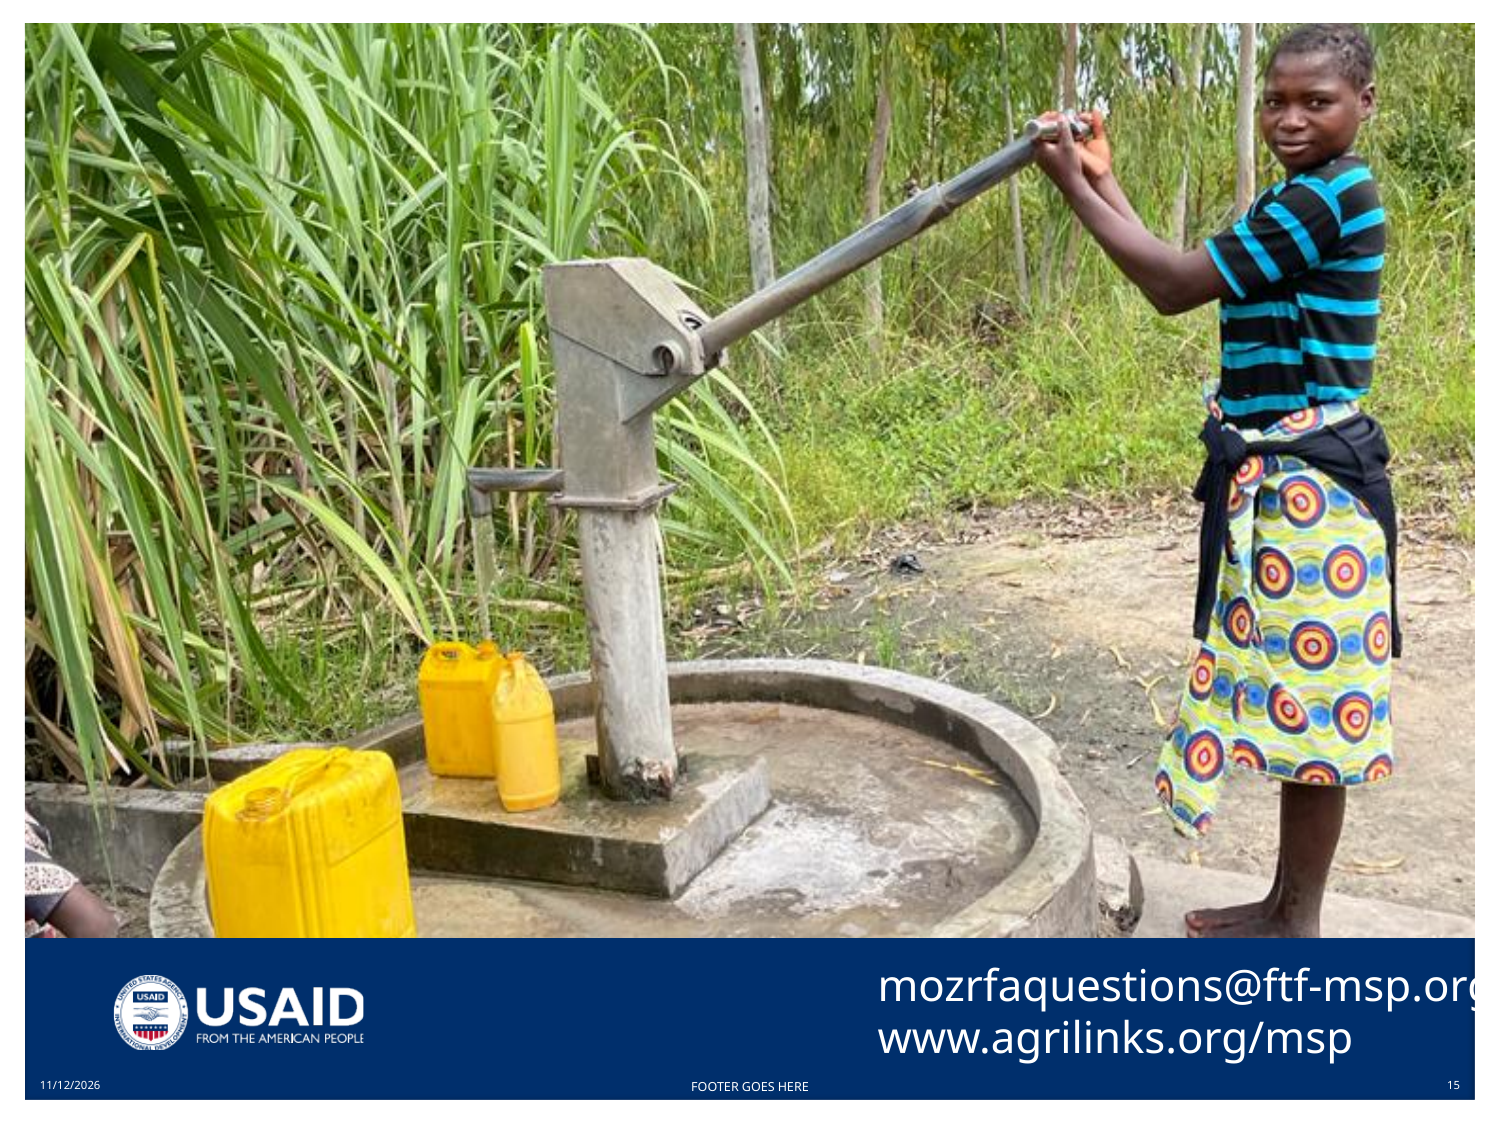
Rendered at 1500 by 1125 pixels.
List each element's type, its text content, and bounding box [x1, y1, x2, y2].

title mozrfaquestions@ftf-msp.org www.agrilinks.org/msp [862, 950, 1500, 1125]
footer FOOTER GOES HERE [512, 1071, 988, 1102]
slide_number 15 [1125, 1071, 1475, 1102]
picture [24, 23, 1476, 938]
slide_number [24, 1071, 375, 1102]
